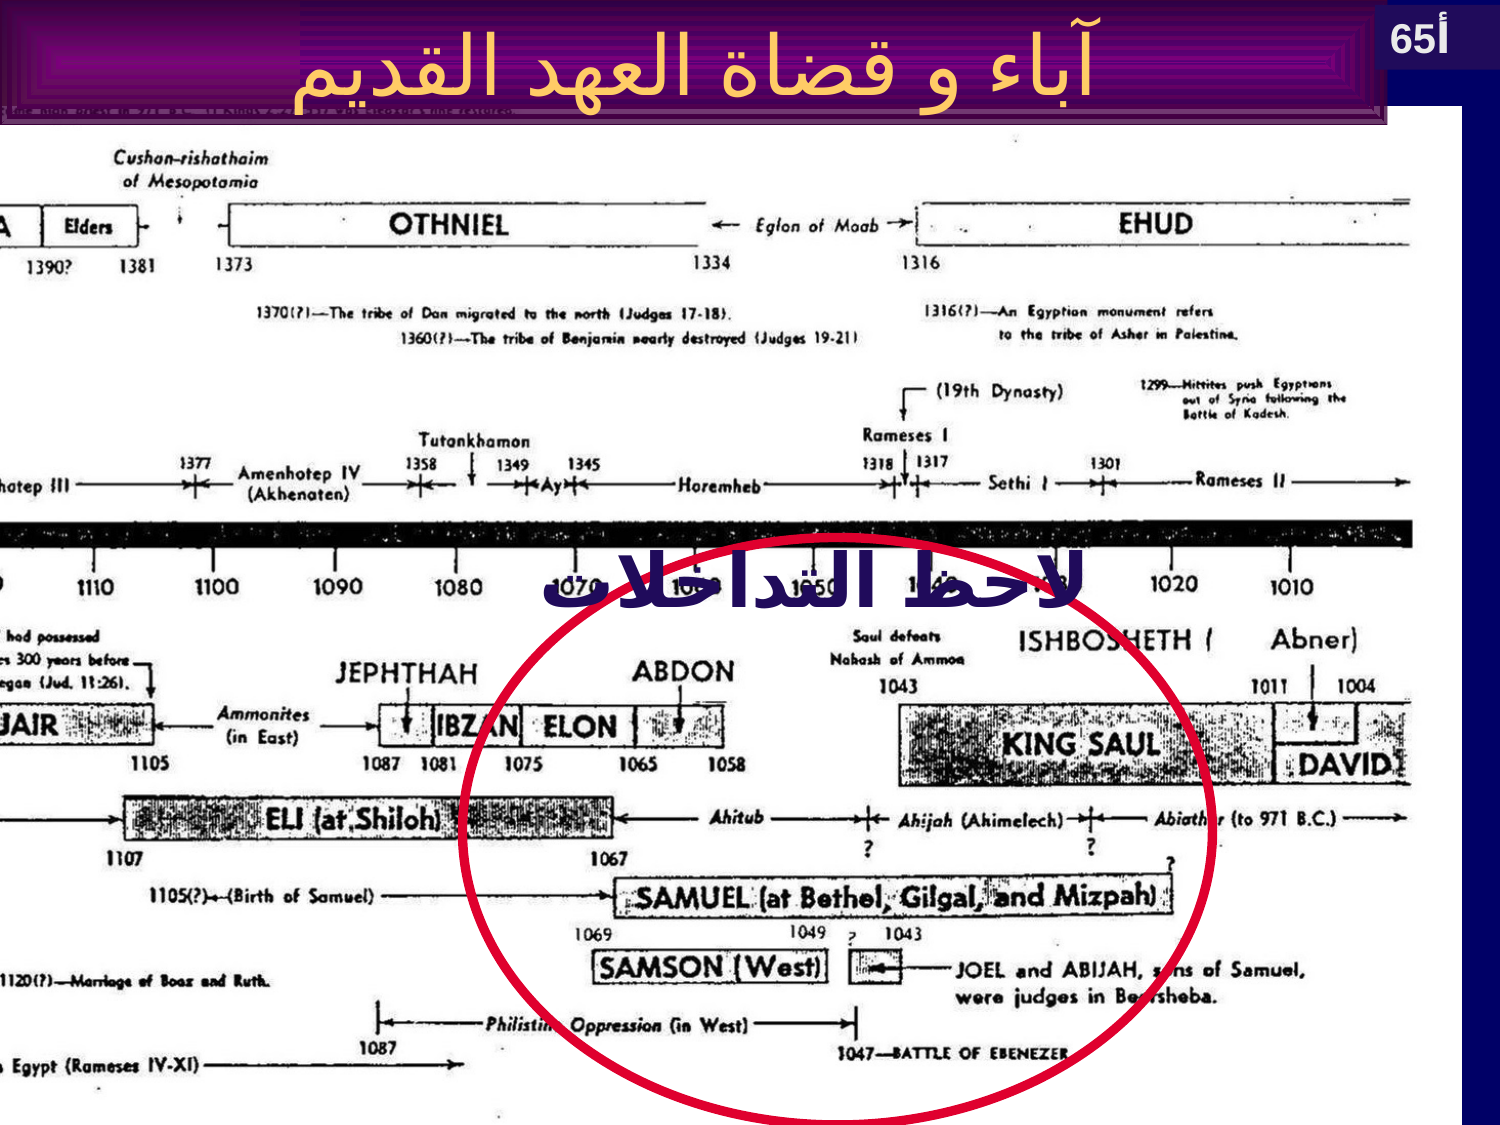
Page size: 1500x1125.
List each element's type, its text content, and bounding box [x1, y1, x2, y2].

text_box 65أ [1374, 4, 1500, 70]
picture [0, 106, 1463, 1125]
title آباء و قضاة العهد القديم [0, 0, 1388, 106]
